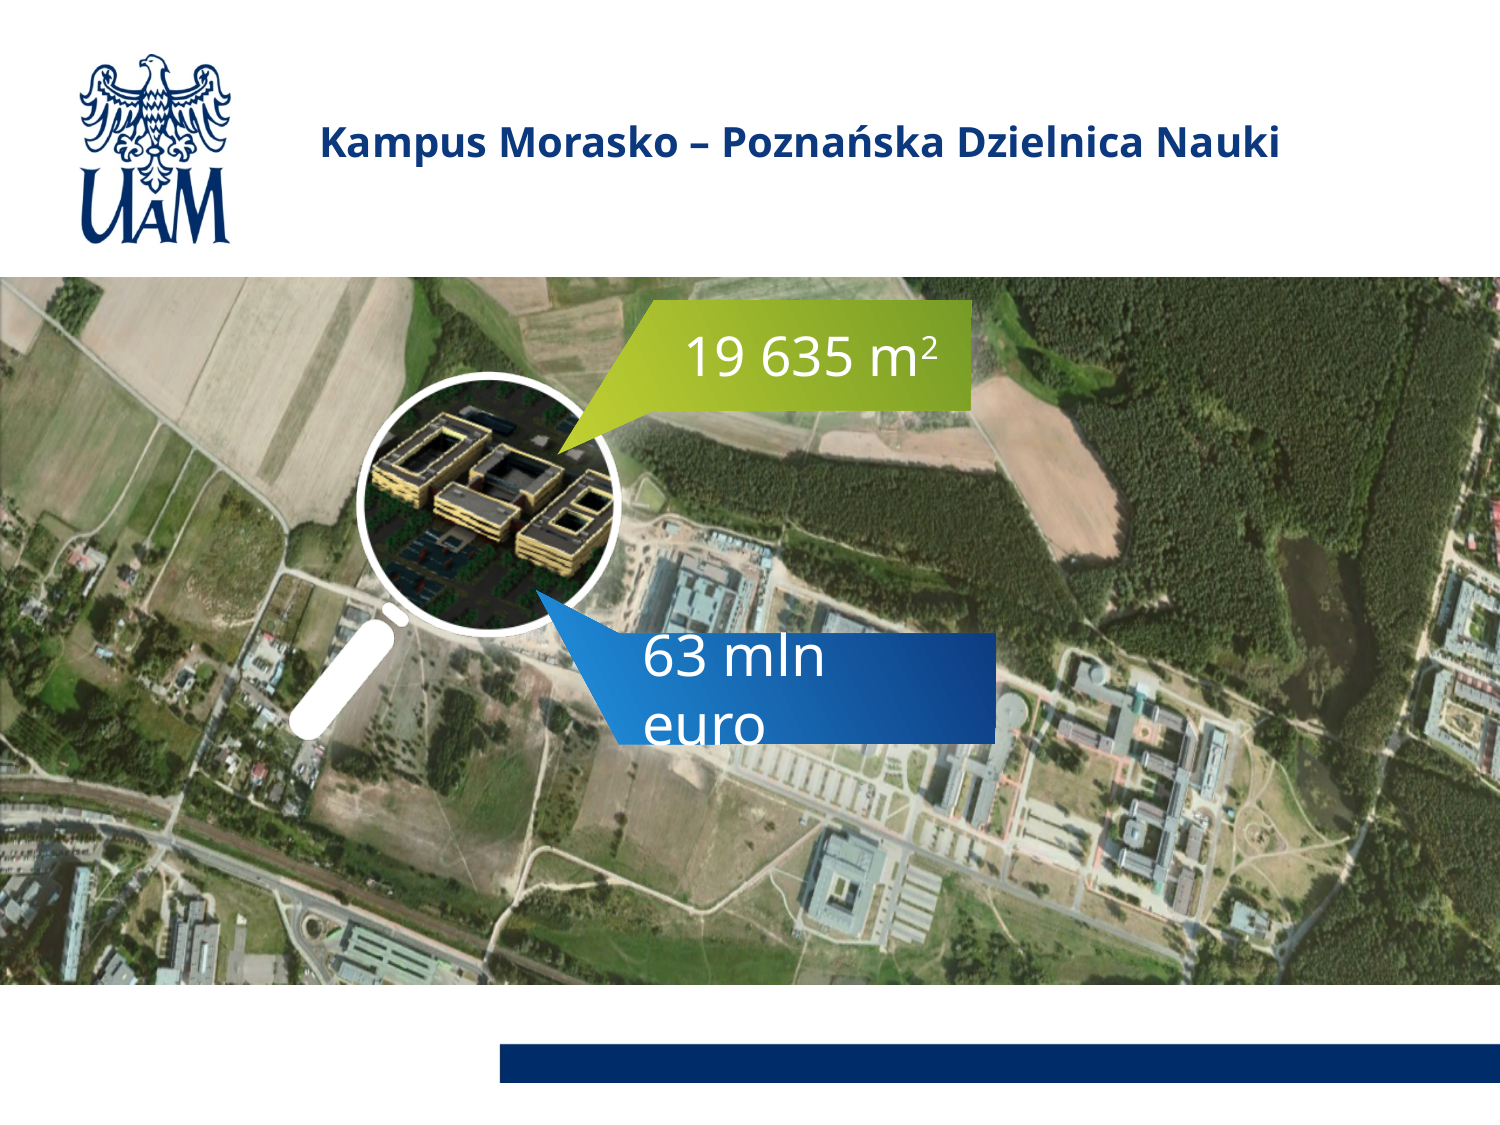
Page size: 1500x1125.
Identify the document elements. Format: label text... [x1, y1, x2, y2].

picture [0, 54, 1500, 1083]
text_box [557, 299, 972, 455]
text_box Kampus Morasko – Poznańska Dzielnica Nauki [278, 115, 1322, 167]
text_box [535, 590, 997, 745]
